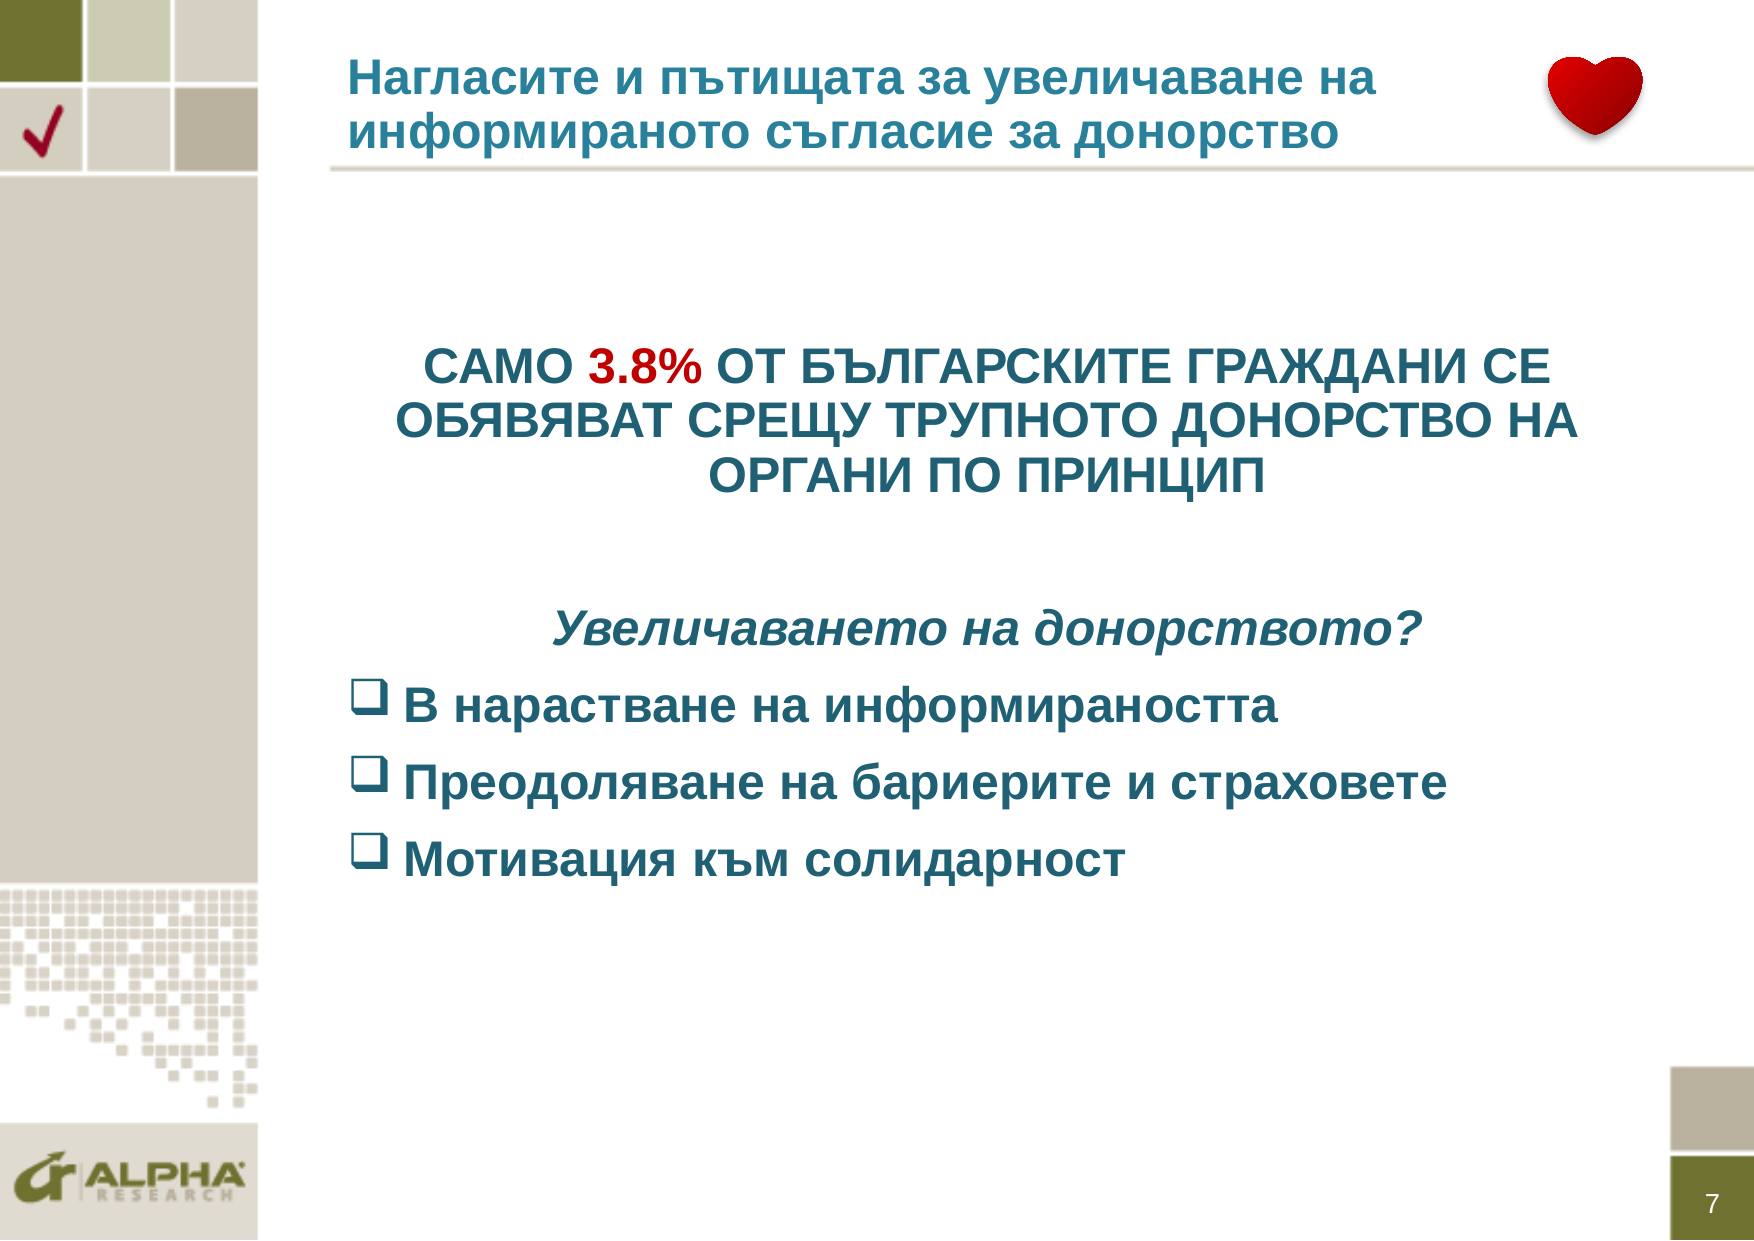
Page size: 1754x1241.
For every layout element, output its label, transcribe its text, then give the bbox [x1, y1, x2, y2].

title Нагласите и пътищата за увеличаване на информираното съгласие за донорство [332, 44, 1643, 169]
picture [0, 0, 1754, 1240]
slide_number 7 [1670, 1168, 1754, 1235]
list САМО 3.8% ОТ БЪЛГАРСКИТЕ ГРАЖДАНИ СЕ ОБЯВЯВАТ СРЕЩУ ТРУПНОТО ДОНОРСТВО НА ОРГАНИ ПО ПРИНЦИП Увеличаването на донорството? В нарастване на информираността Преодоляване на бариерите и страховете Мотивация към солидарност [332, 202, 1643, 1124]
text_box [1547, 56, 1644, 136]
